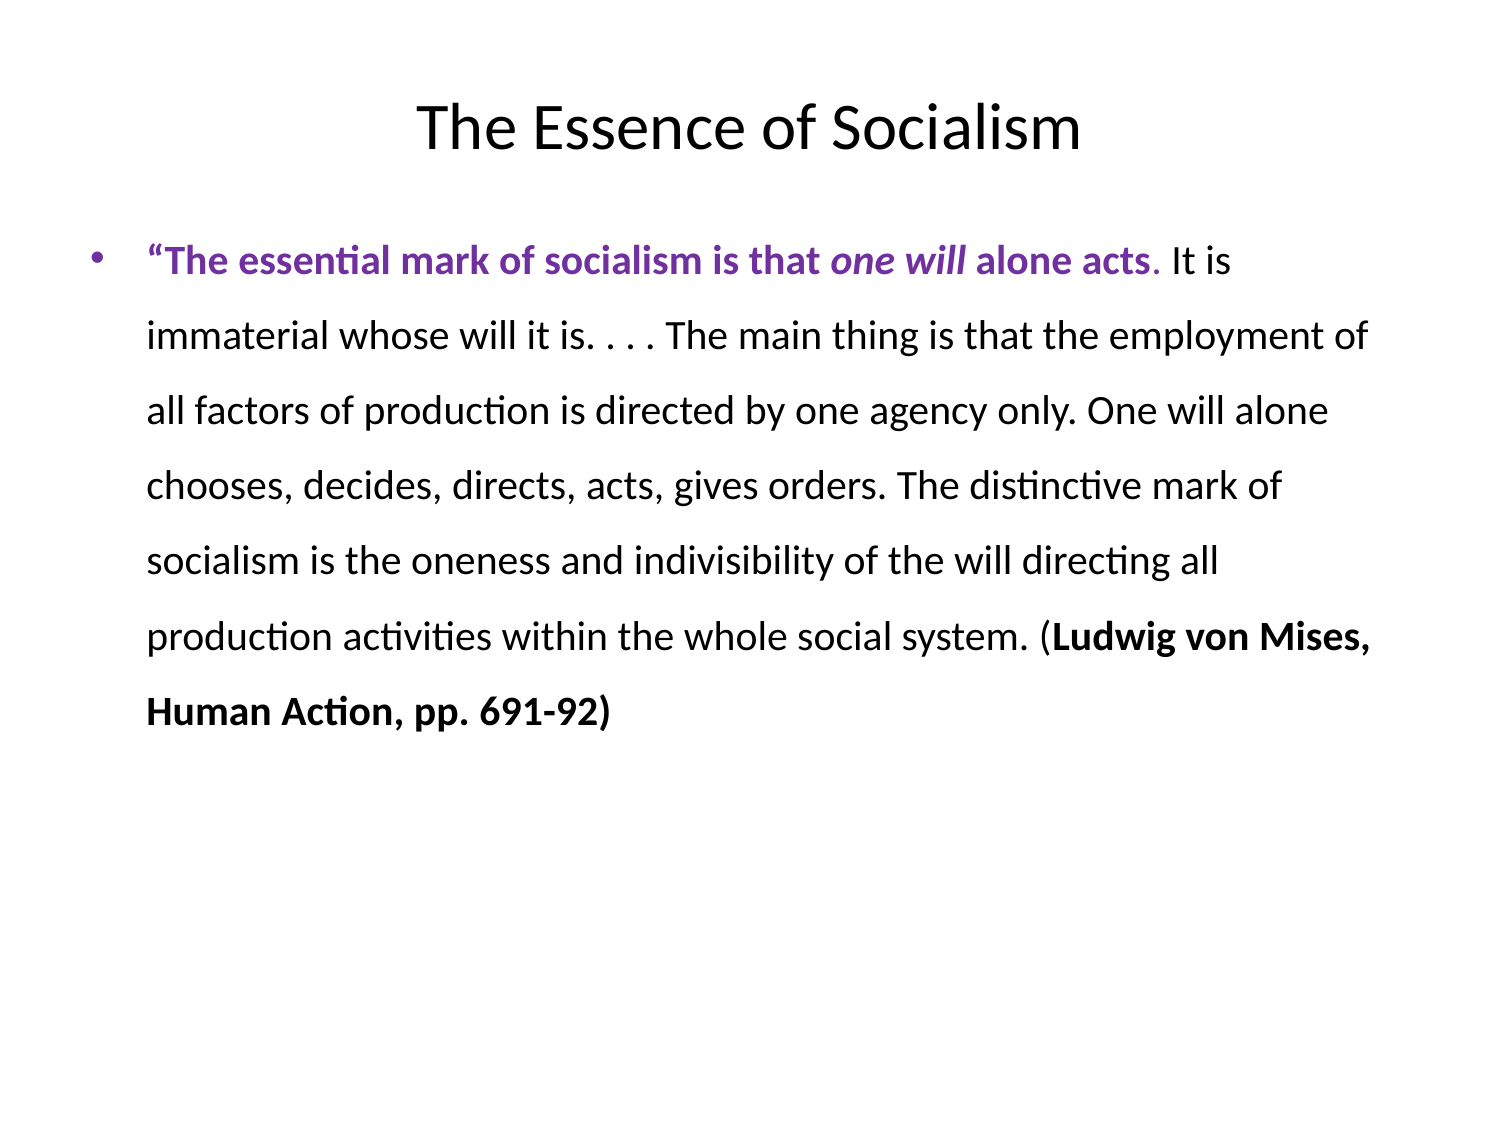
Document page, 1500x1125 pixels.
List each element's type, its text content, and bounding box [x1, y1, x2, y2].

list “The essential mark of socialism is that one will alone acts. It is immaterial whose will it is. . . . The main thing is that the employment of all factors of production is directed by one agency only. One will alone chooses, decides, directs, acts, gives orders. The distinctive mark of socialism is the oneness and indivisibility of the will directing all production activities within the whole social system. (Ludwig von Mises, Human Action, pp. 691-92) [75, 200, 1425, 1005]
title The Essence of Socialism [75, 45, 1425, 200]
